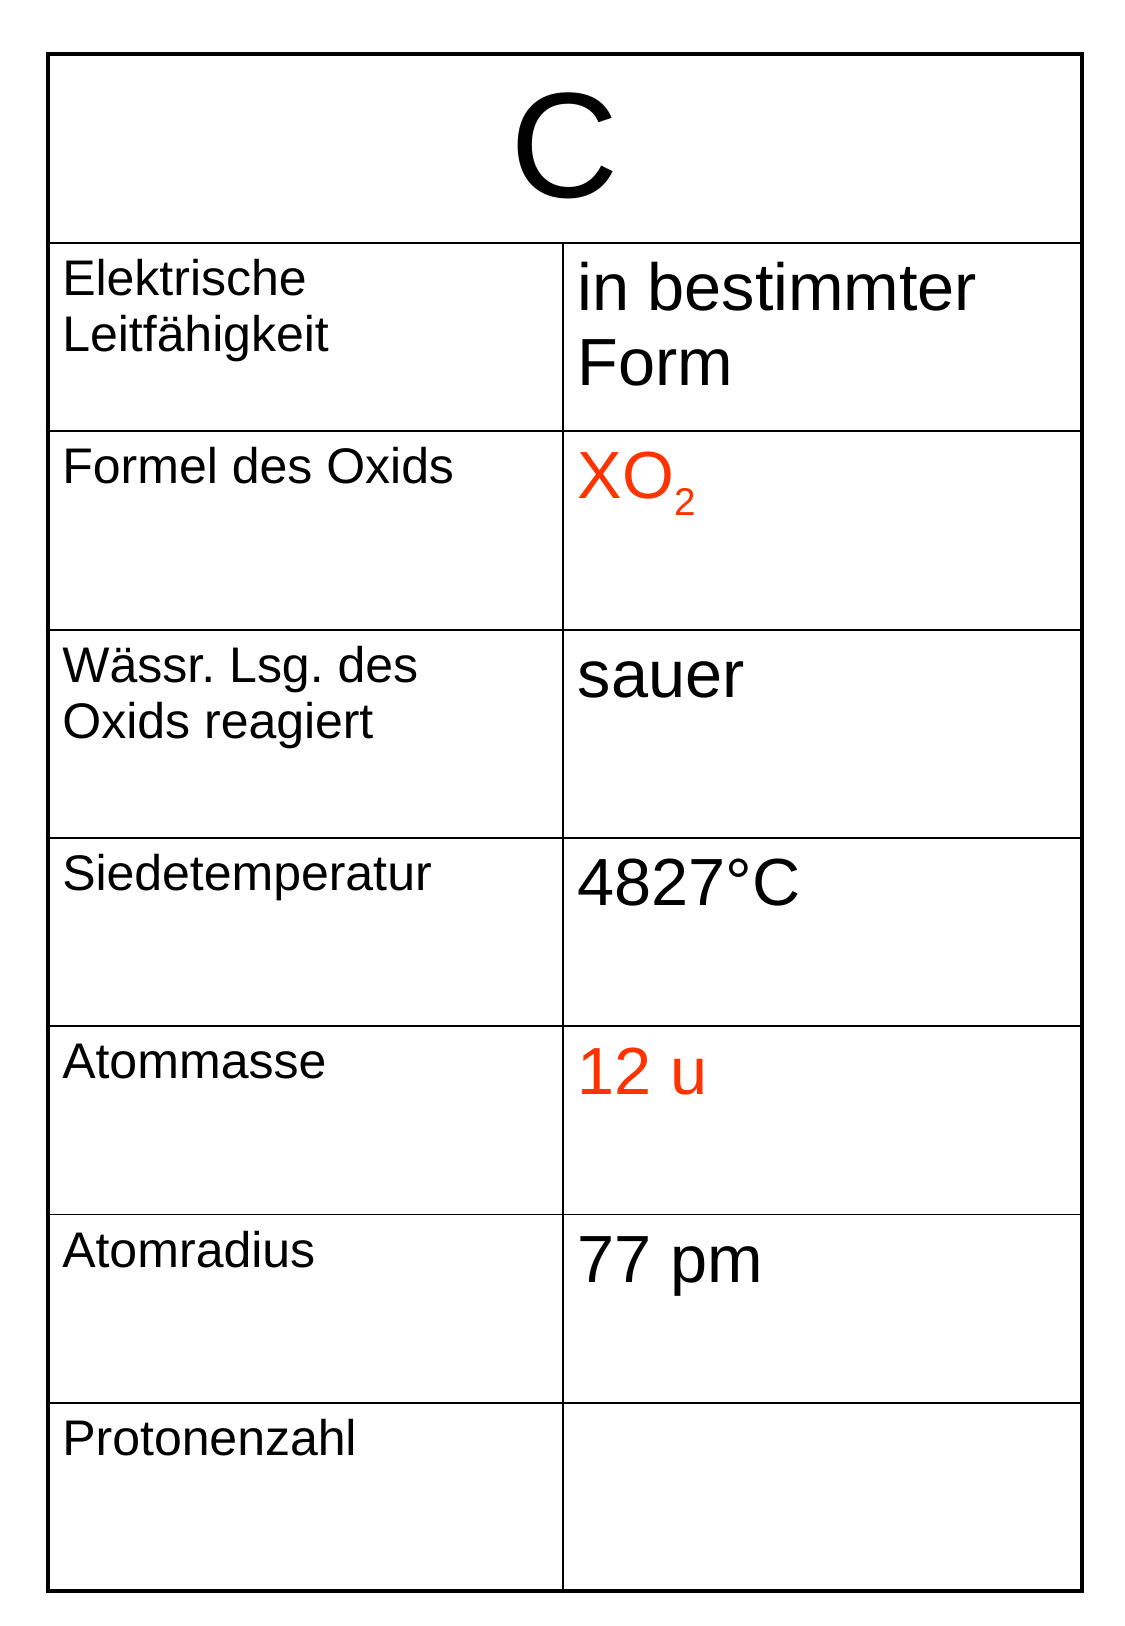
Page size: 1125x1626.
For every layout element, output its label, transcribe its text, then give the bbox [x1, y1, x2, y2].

table_cell [564, 1404, 1080, 1589]
table_cell in bestimmter Form [564, 244, 1080, 430]
table_cell Atomradius [50, 1215, 562, 1402]
table_cell Siedetemperatur [50, 839, 562, 1025]
table_cell 12 u [564, 1027, 1080, 1214]
table_cell Atommasse [50, 1027, 562, 1214]
table_cell XO2 [564, 432, 1080, 629]
table_cell Wässr. Lsg. des Oxids reagiert [50, 631, 562, 837]
table_cell Protonenzahl [50, 1404, 562, 1589]
table_header C [50, 56, 1080, 242]
table_cell sauer [564, 631, 1080, 837]
table_cell 77 pm [564, 1215, 1080, 1402]
table_cell Elektrische Leitfähigkeit [50, 244, 562, 430]
table_cell 4827°C [564, 839, 1080, 1025]
table_cell Formel des Oxids [50, 432, 562, 629]
